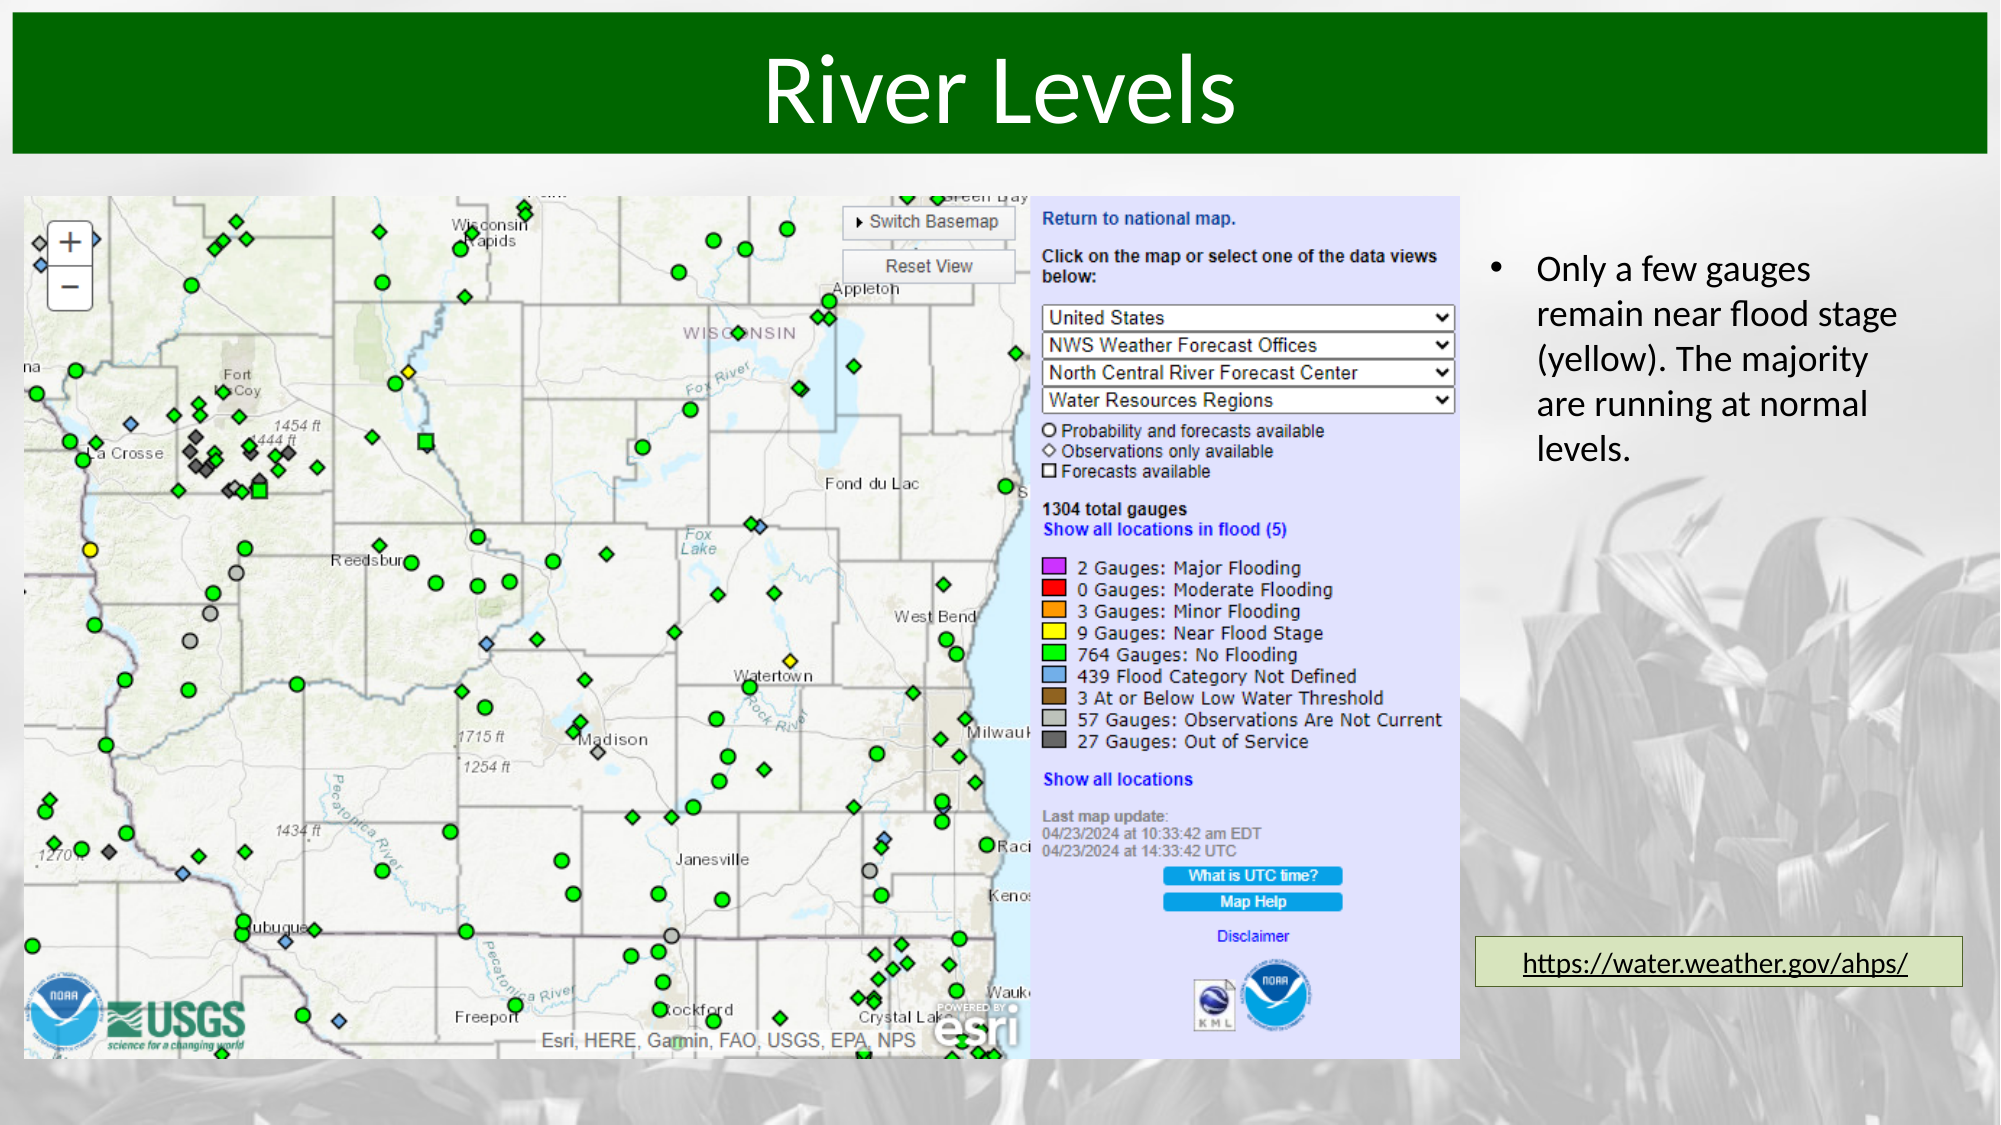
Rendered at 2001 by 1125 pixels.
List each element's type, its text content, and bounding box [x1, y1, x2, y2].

picture [24, 196, 1460, 1060]
text_box Only a few gauges remain near flood stage (yellow). The majority are running at normal levels. [1474, 236, 1937, 477]
text_box https://water.weather.gov/ahps/ [1475, 936, 1963, 987]
text_box River Levels [12, 12, 1988, 154]
